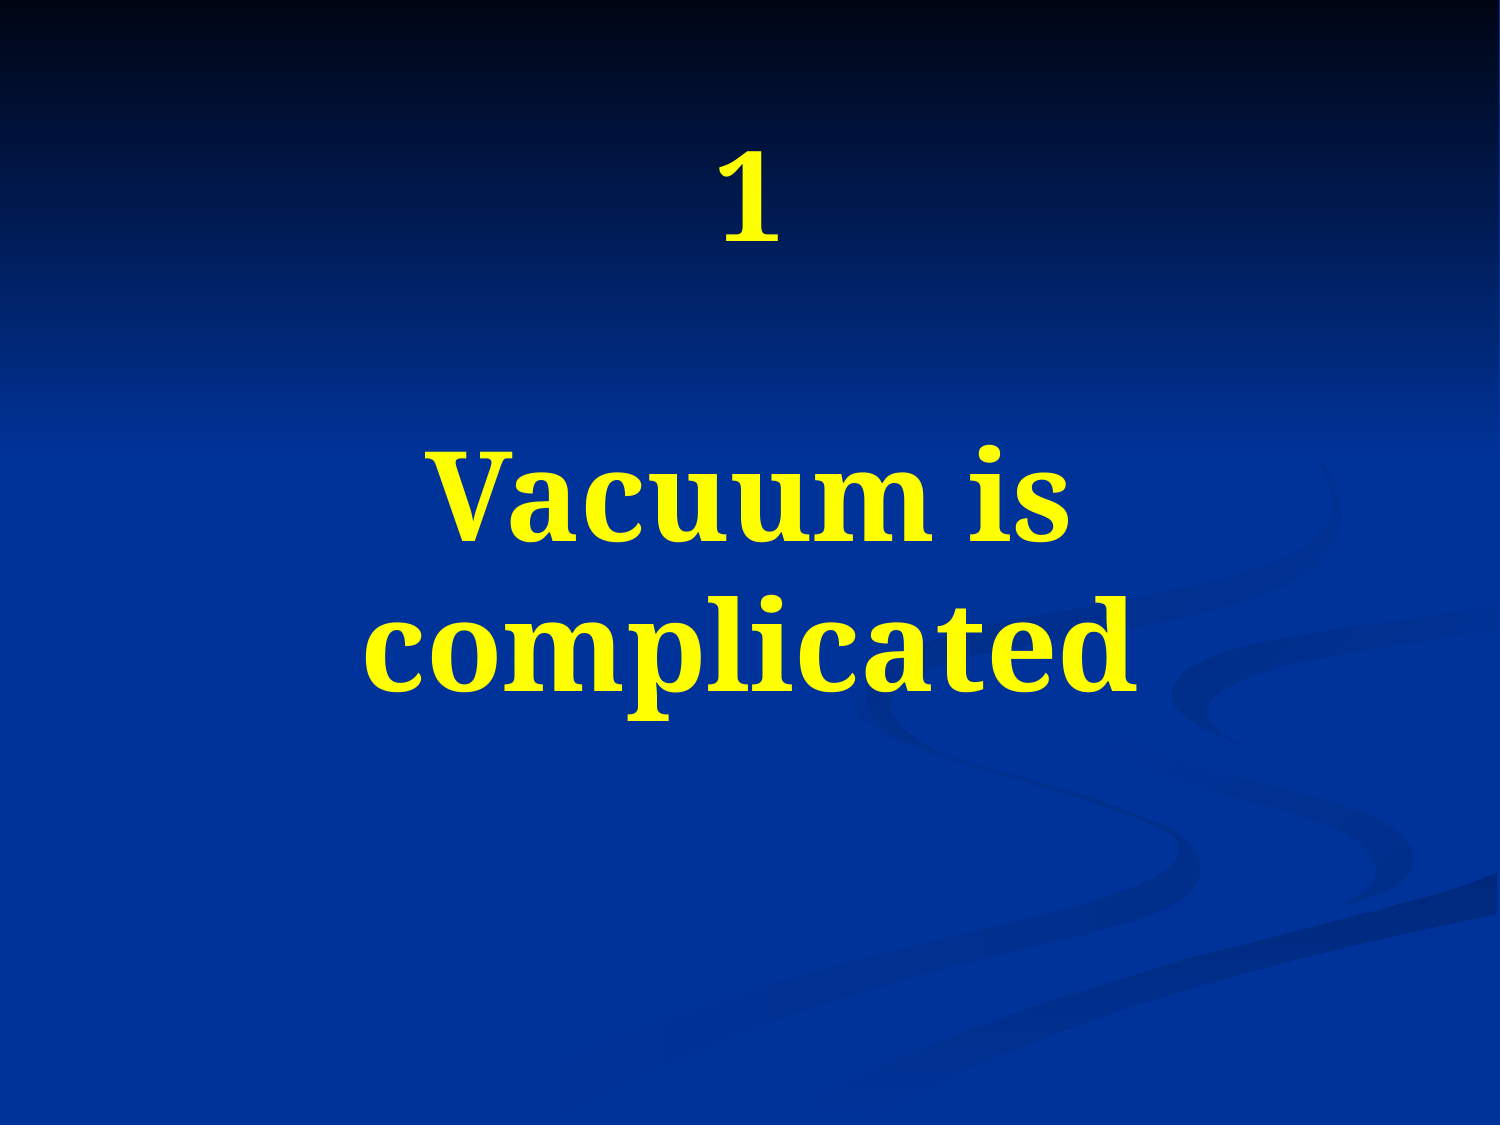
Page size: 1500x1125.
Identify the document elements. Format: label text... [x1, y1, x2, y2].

title 1 Vacuum is complicated [74, 44, 1426, 788]
